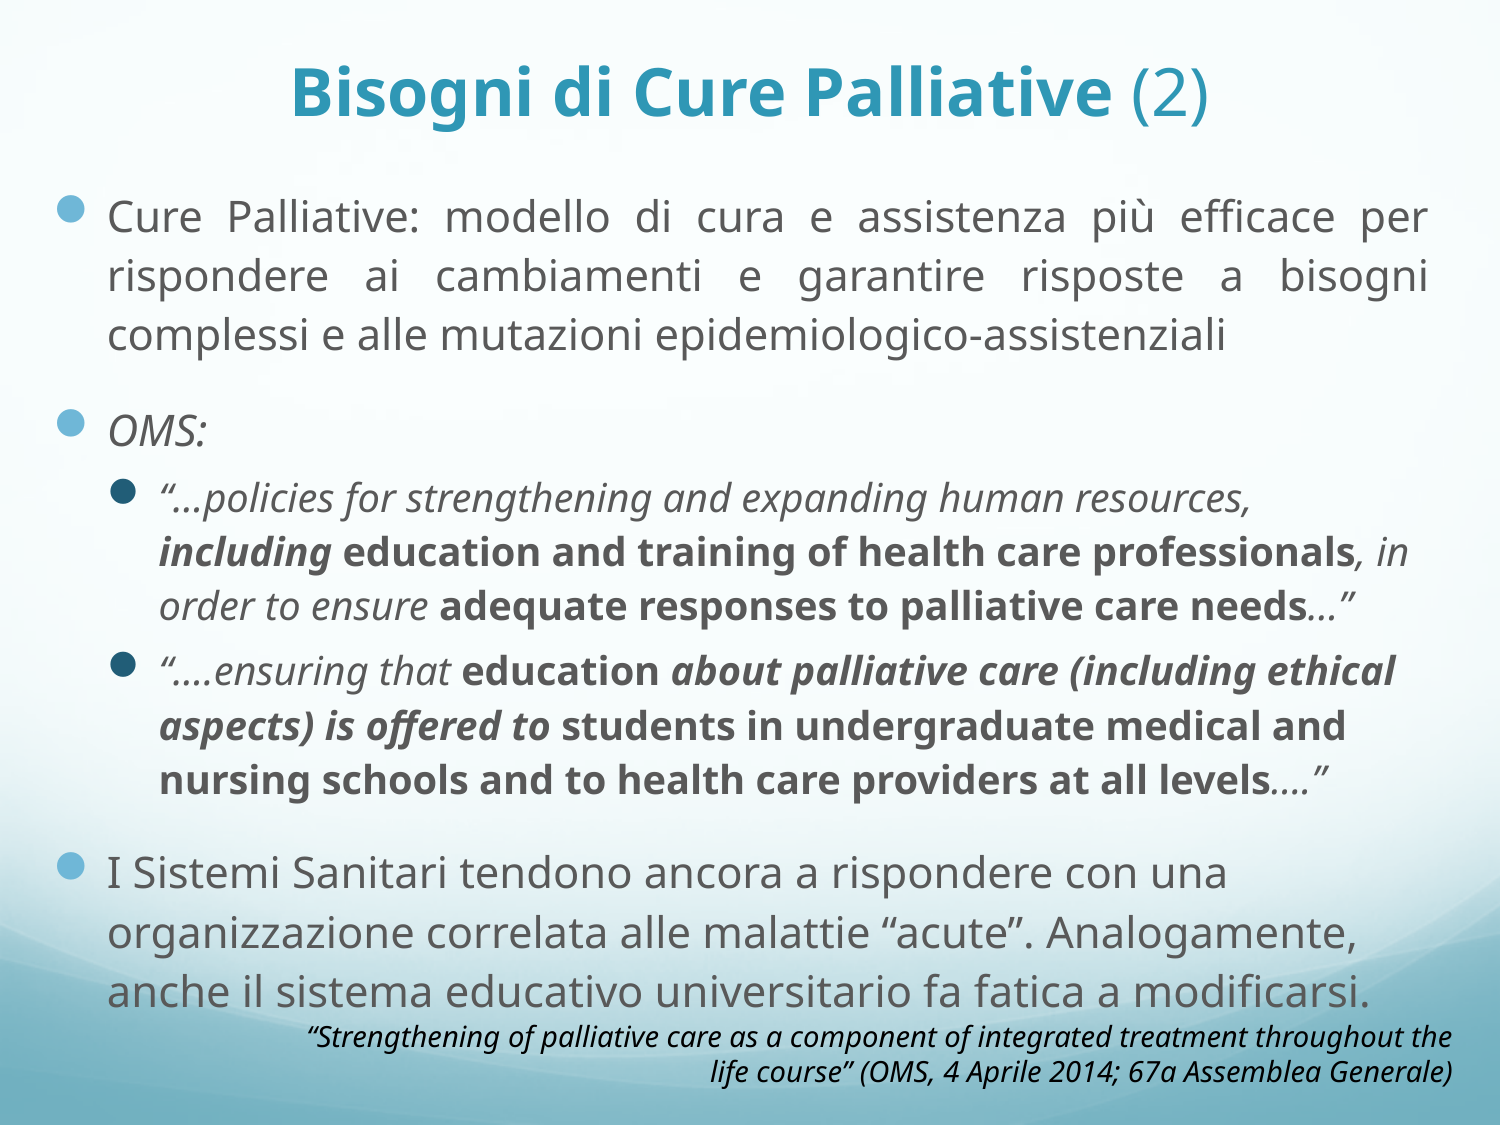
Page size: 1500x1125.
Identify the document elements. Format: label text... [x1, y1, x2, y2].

list Cure Palliative: modello di cura e assistenza più efficace per rispondere ai cambiamenti e garantire risposte a bisogni complessi e alle mutazioni epidemiologico-assistenziali OMS: “…policies for strengthening and expanding human resources, including education and training of health care professionals, in order to ensure adequate responses to palliative care needs…” “….ensuring that education about palliative care (including ethical aspects) is offered to students in undergraduate medical and nursing schools and to health care providers at all levels….” I Sistemi Sanitari tendono ancora a rispondere con una organizzazione correlata alle malattie “acute”. Analogamente, anche il sistema educativo universitario fa fatica a modificarsi. [37, 177, 1446, 1037]
text_box “Strengthening of palliative care as a component of integrated treatment throughout the life course” (OMS, 4 Aprile 2014; 67a Assemblea Generale) [279, 1011, 1468, 1097]
title Bisogni di Cure Palliative (2) [89, 32, 1410, 138]
